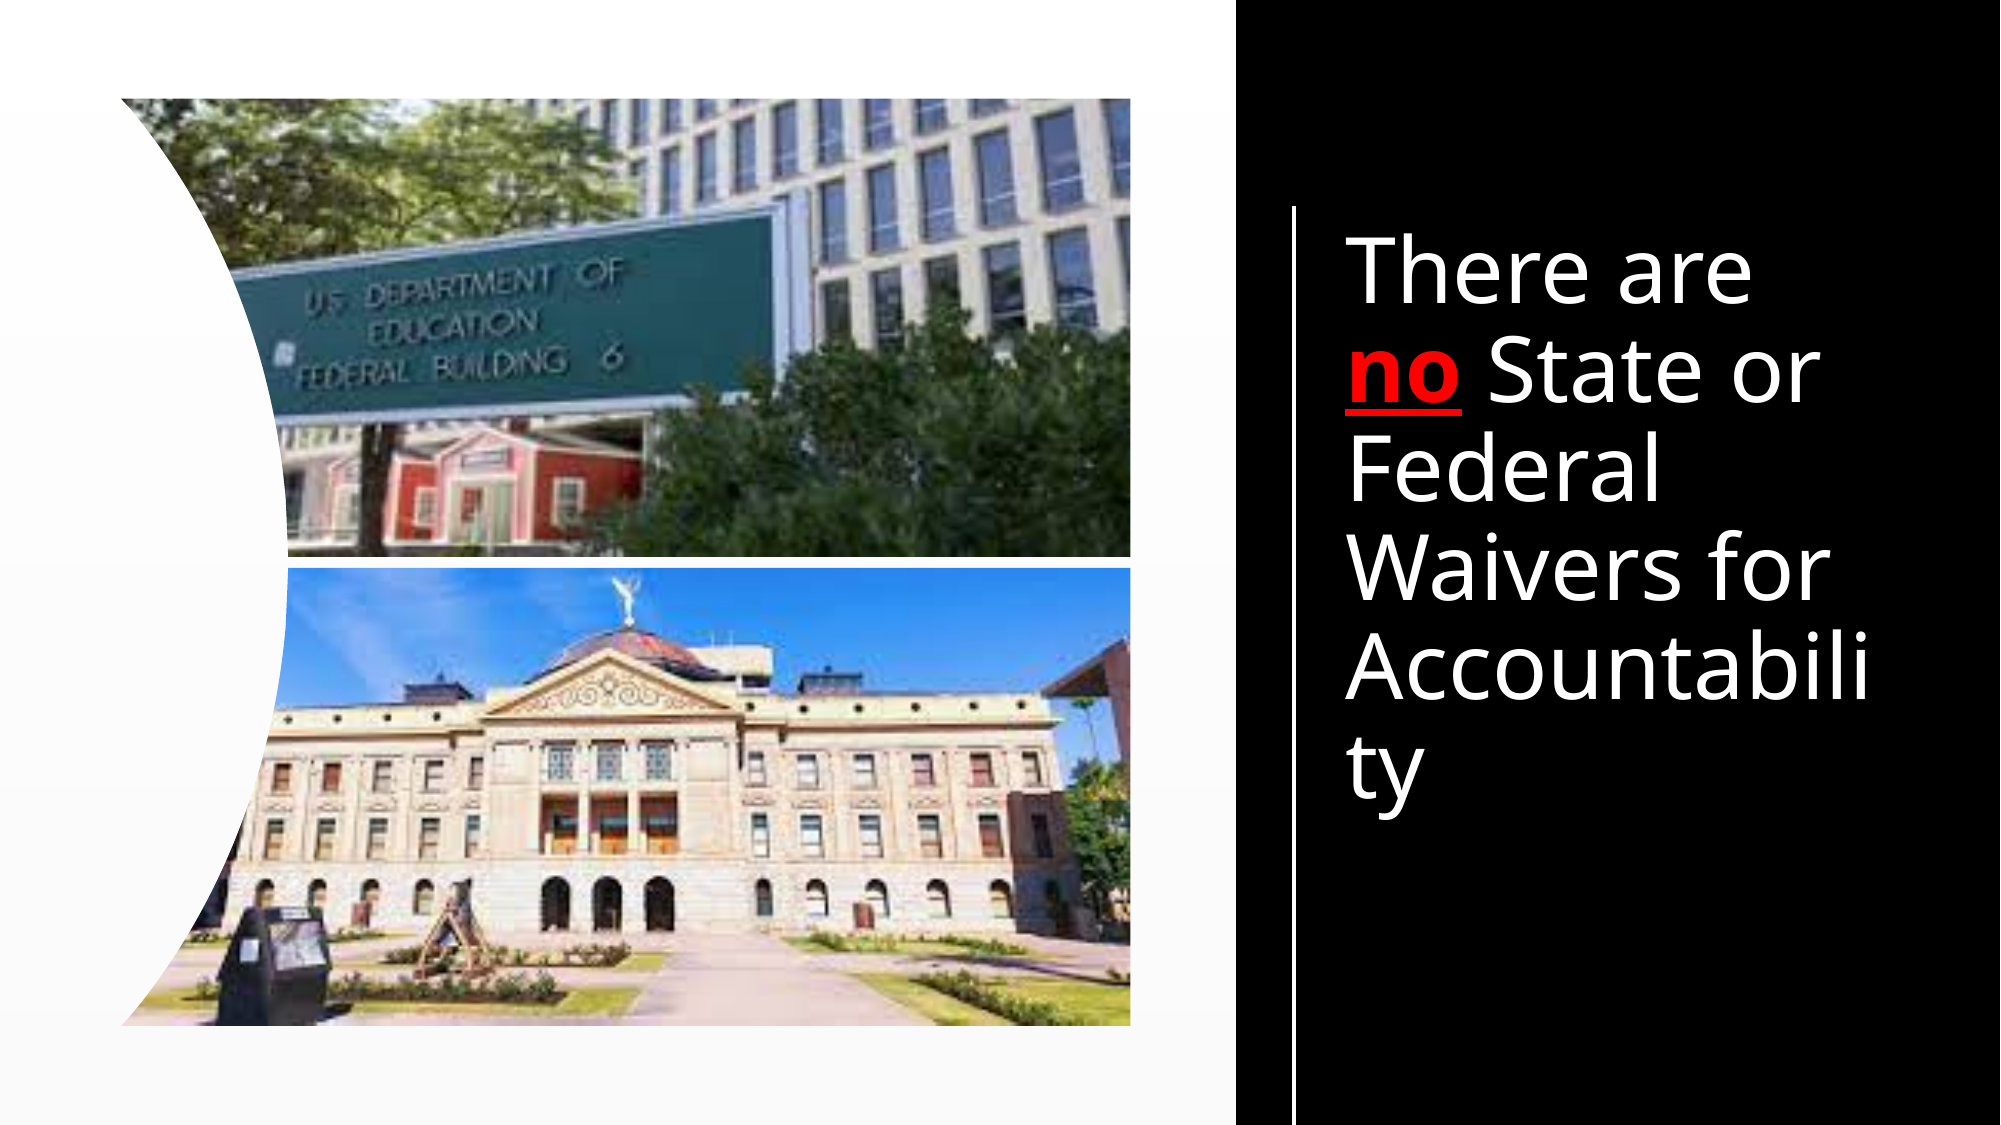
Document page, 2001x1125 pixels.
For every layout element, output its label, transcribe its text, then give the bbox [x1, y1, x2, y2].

title There are no State or Federal Waivers for Accountability [1330, 128, 1906, 827]
text_box [1235, 0, 2000, 1125]
picture [121, 98, 1131, 557]
picture [121, 567, 1131, 1027]
